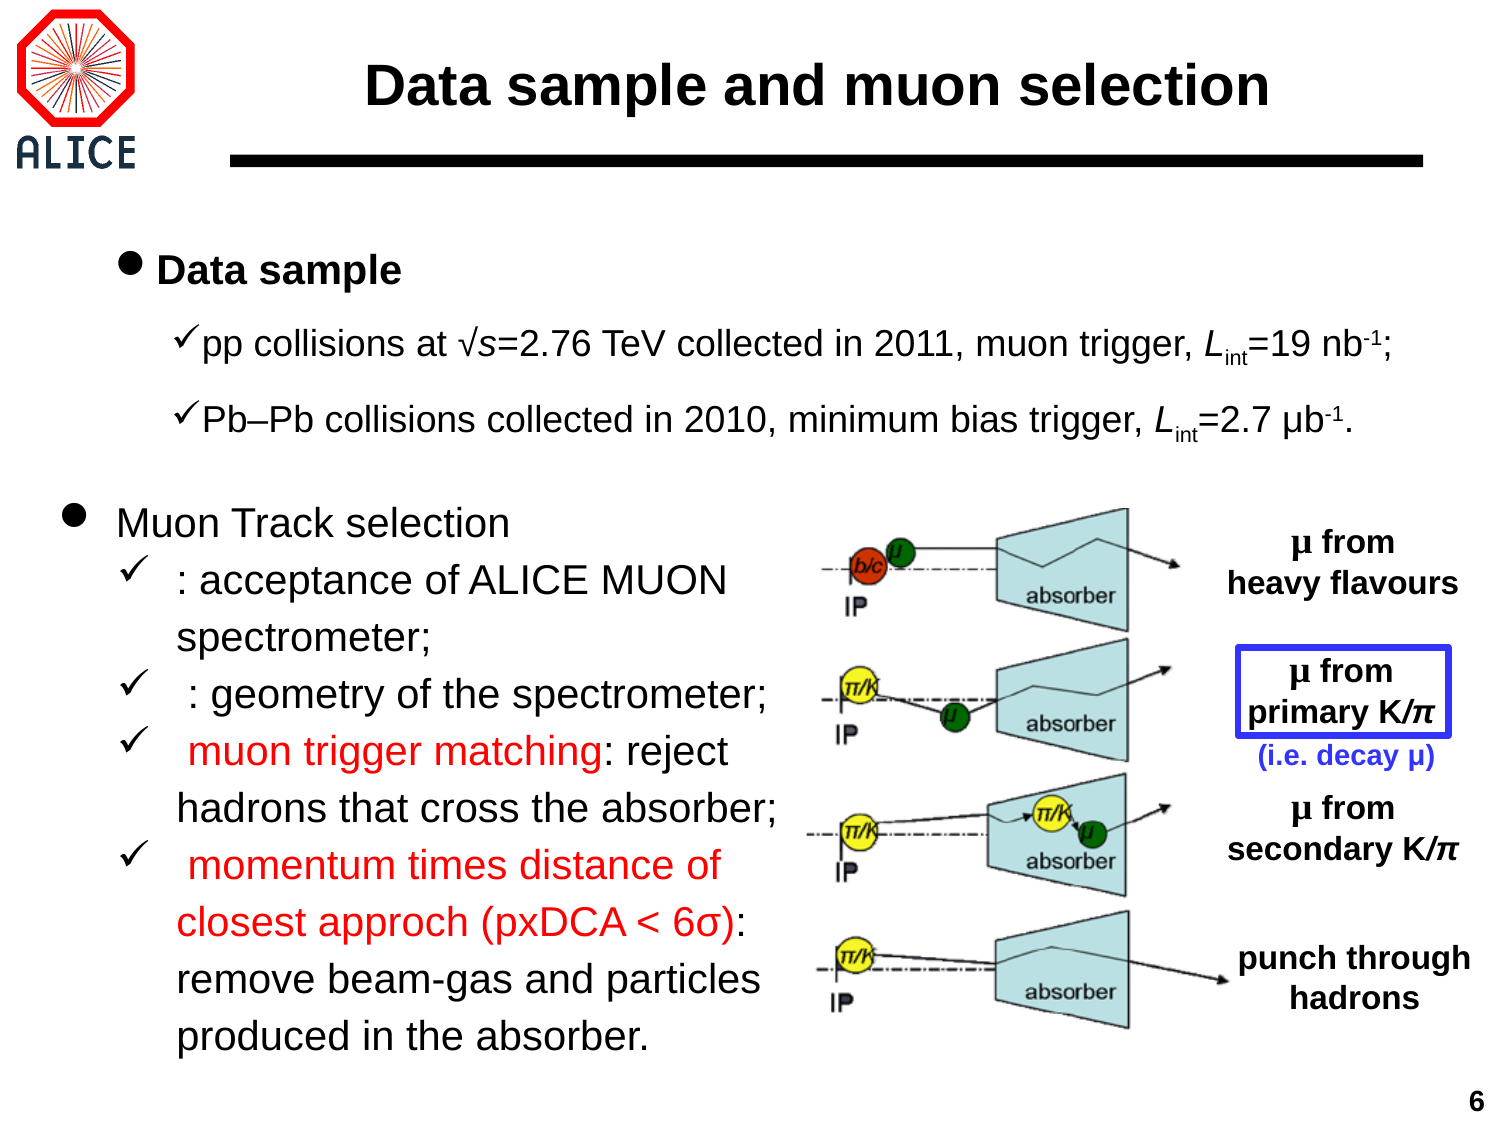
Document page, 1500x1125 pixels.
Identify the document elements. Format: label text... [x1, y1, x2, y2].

text_box (i.e. decay μ) [1242, 728, 1468, 775]
text_box [1238, 647, 1449, 736]
picture [806, 508, 1233, 1062]
text_box μ from heavy flavours [1234, 508, 1483, 609]
text_box Data sample pp collisions at √s=2.76 TeV collected in 2011, muon trigger, Lint=19 nb-1; Pb–Pb collisions collected in 2010, minimum bias trigger, Lint=2.7 μb-1. [41, 210, 1500, 454]
text_box 6 [1453, 1074, 1500, 1125]
picture [17, 9, 135, 197]
text_box punch through hadrons [1238, 928, 1494, 1024]
text_box μ from primary K/π [1238, 637, 1481, 738]
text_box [962, 764, 1113, 915]
title Data sample and muon selection [194, 31, 1442, 134]
text_box μ from secondary K/π [1238, 775, 1483, 875]
